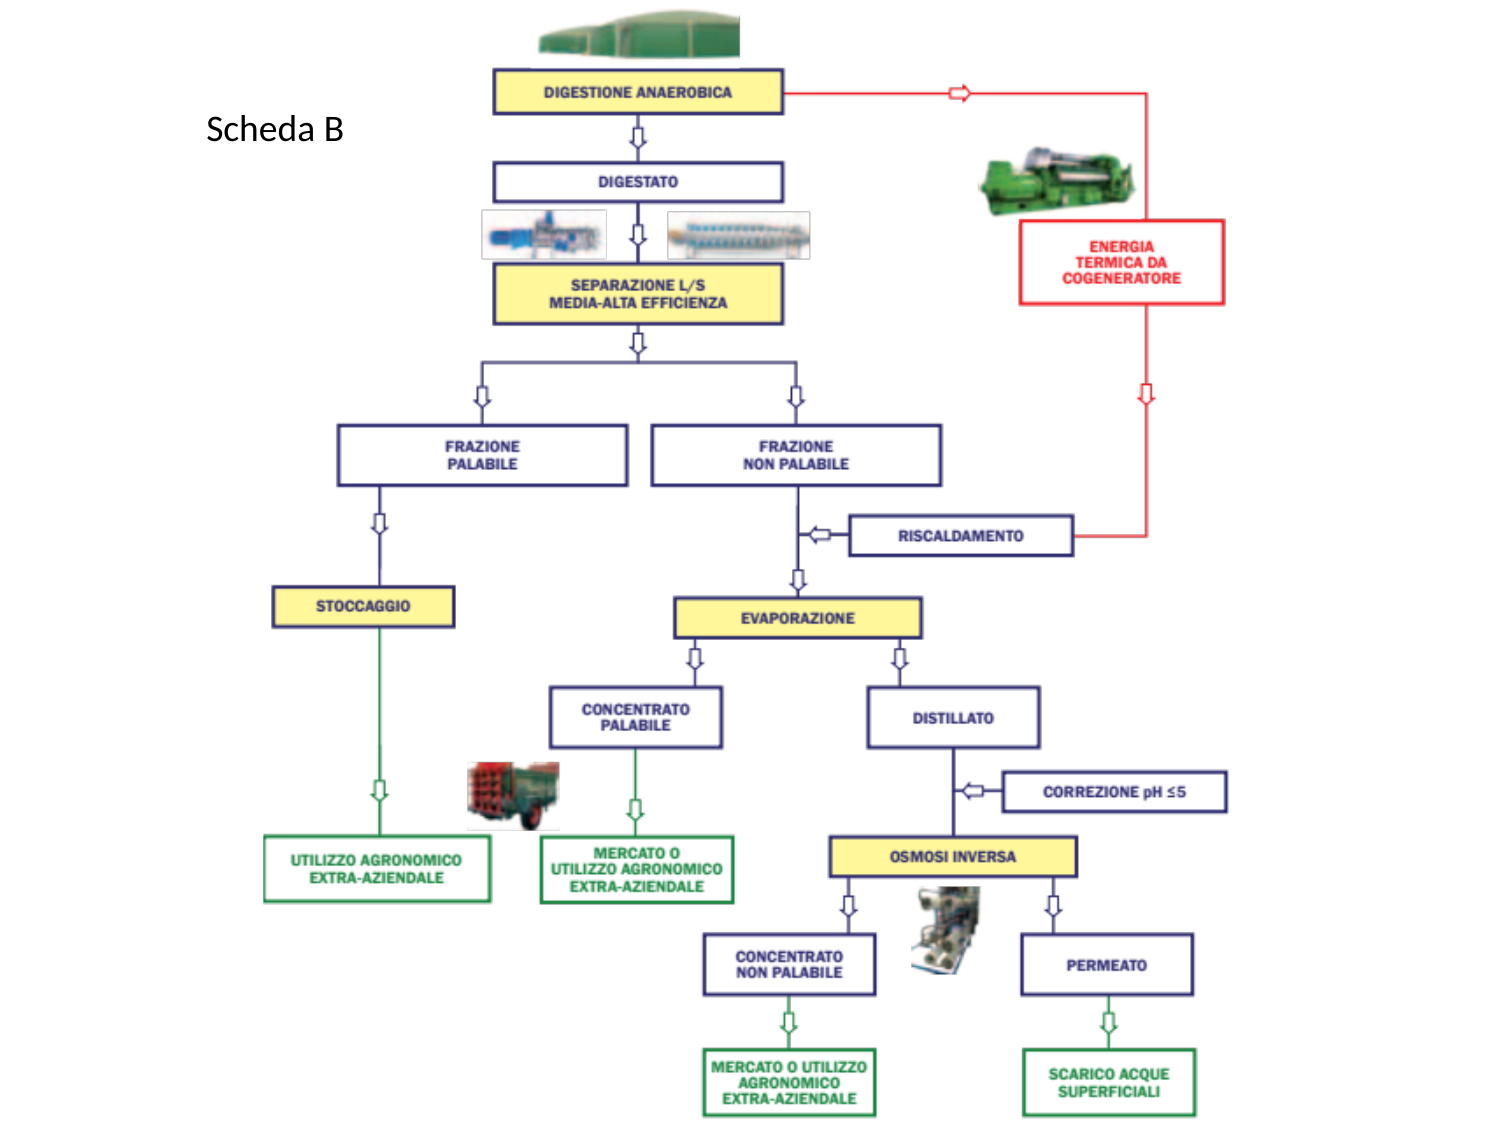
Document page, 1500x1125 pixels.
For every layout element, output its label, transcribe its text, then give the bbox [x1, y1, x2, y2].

text_box Scheda B [191, 96, 258, 157]
picture [263, 0, 1230, 1125]
